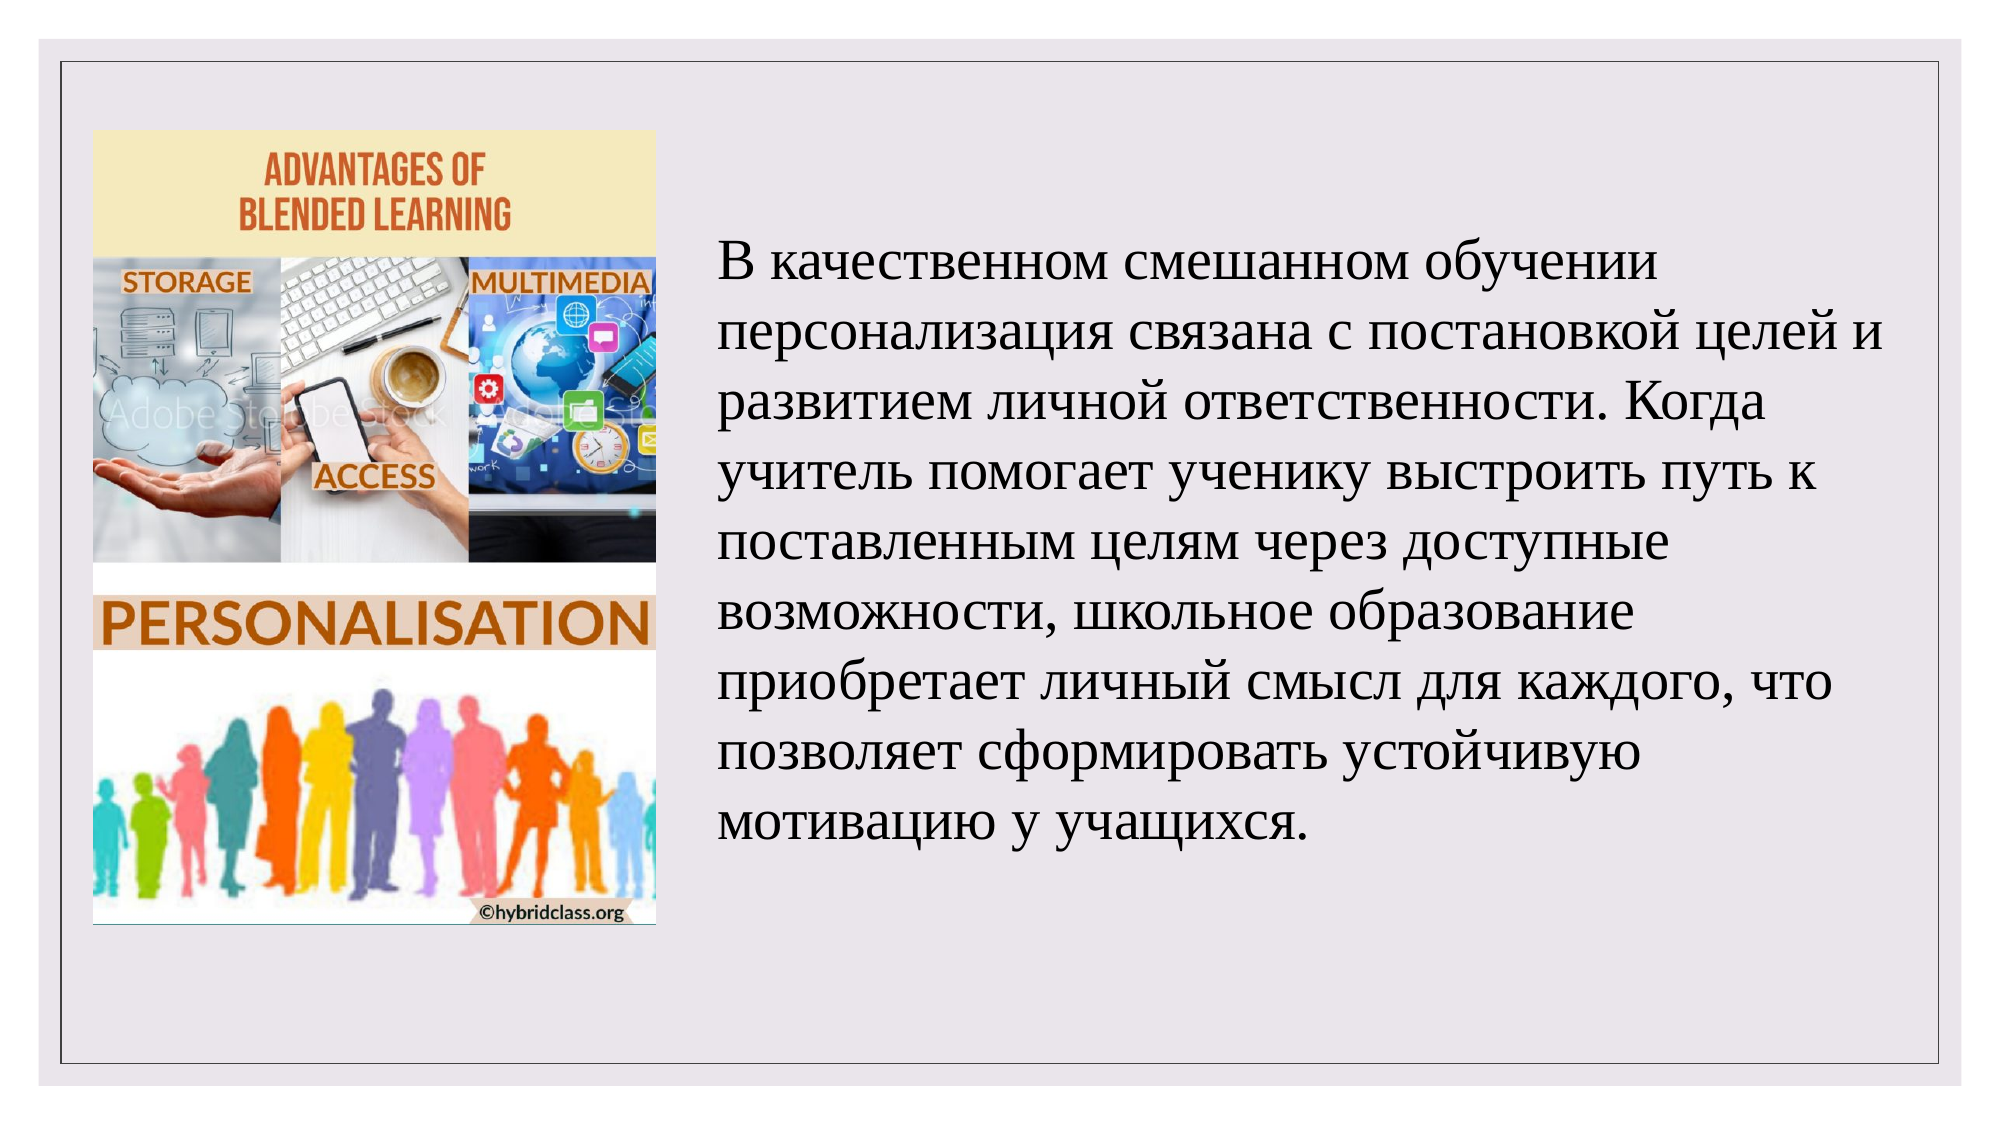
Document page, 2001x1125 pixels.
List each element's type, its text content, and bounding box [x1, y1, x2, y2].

picture [93, 130, 656, 925]
text_box В качественном смешанном обучении персонализация связана с постановкой целей и развитием личной ответственности. Когда учитель помогает ученику выстроить путь к поставленным целям через доступные возможности, школьное образование приобретает личный смысл для каждого, что позволяет сформировать устойчивую мотивацию у учащихся. [702, 214, 1920, 904]
